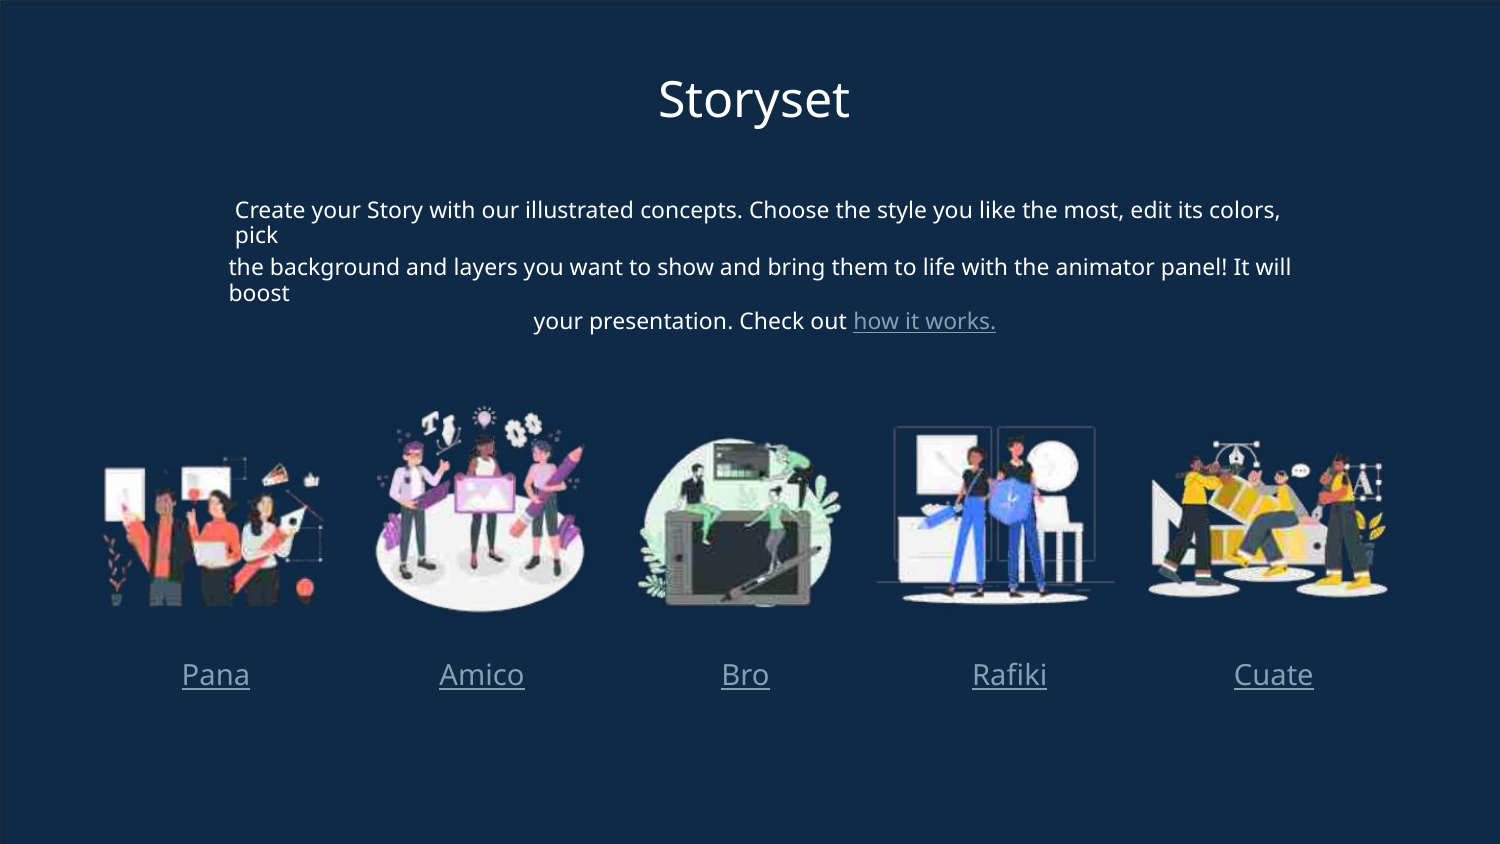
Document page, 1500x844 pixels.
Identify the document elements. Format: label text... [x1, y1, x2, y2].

text_box Pana [181, 663, 275, 696]
text_box Create your Story with our illustrated concepts. Choose the style you like the most, edit its colors, pick the background and layers you want to show and bring them to life with the animator panel! It will boost your presentation. Check out how it works. [228, 197, 1296, 339]
text_box Storyset [658, 71, 867, 128]
text_box Cuate [1233, 663, 1337, 696]
text_box Bro [721, 663, 792, 696]
text_box Amico [439, 663, 546, 696]
text_box Rafiki [971, 663, 1070, 696]
text_box [0, 0, 1500, 844]
